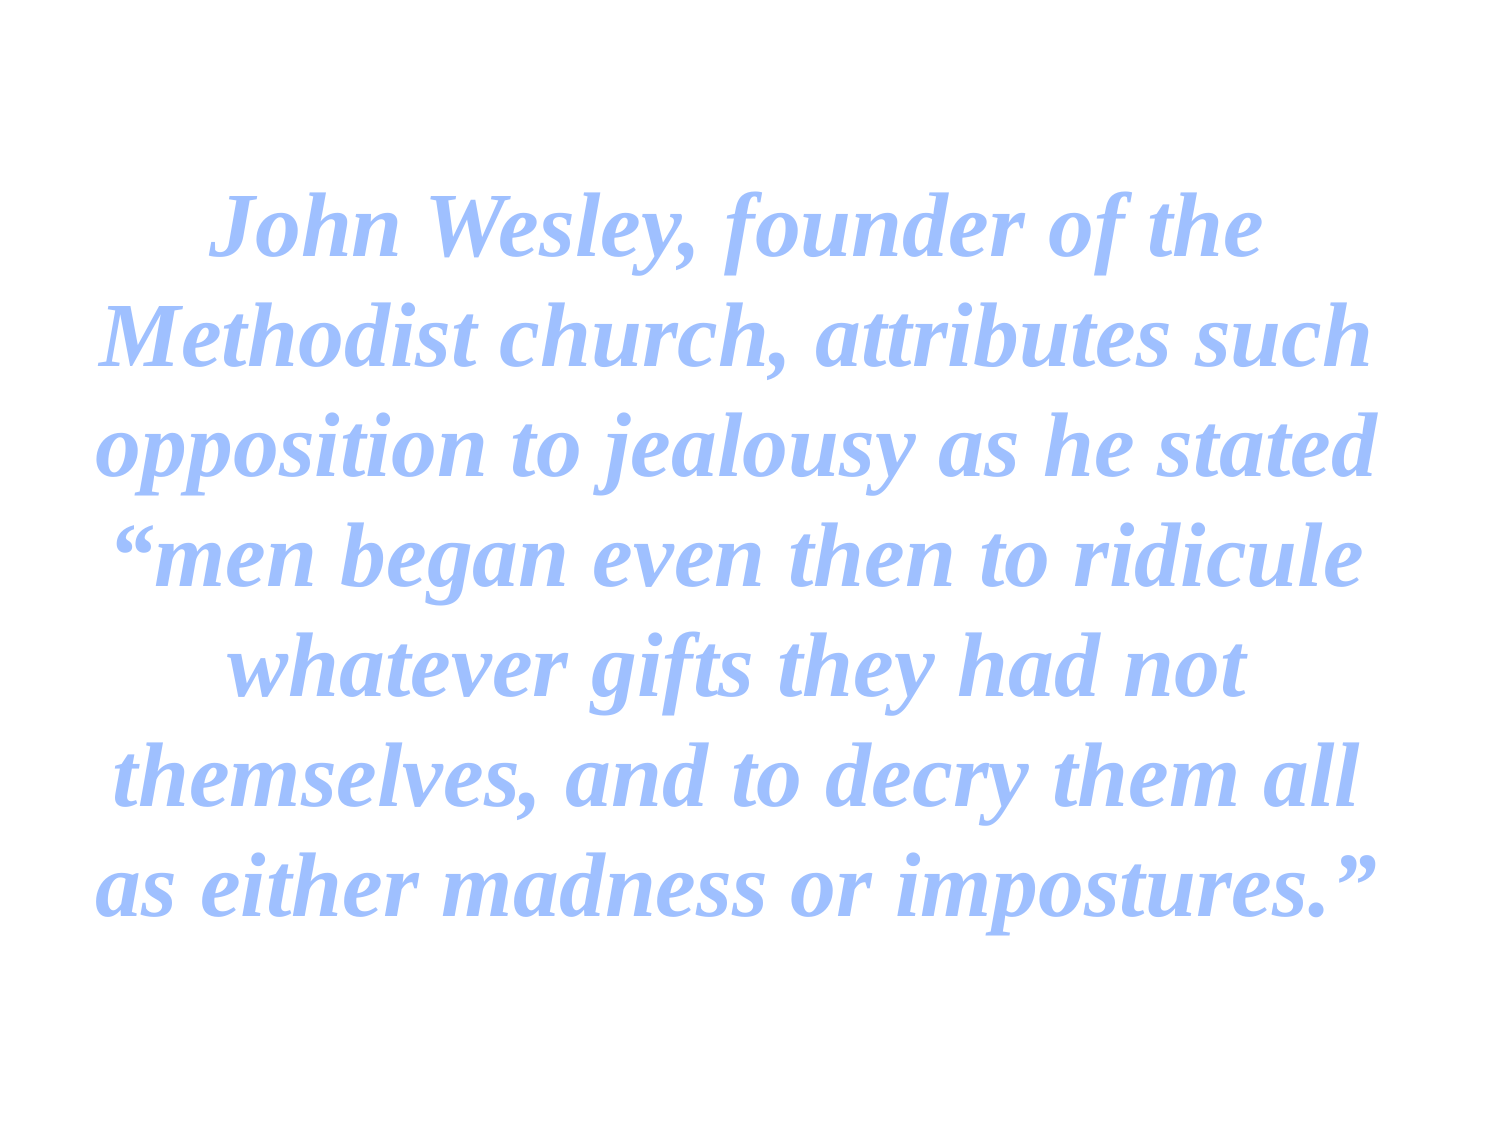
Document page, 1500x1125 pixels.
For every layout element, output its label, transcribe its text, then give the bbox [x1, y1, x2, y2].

title John Wesley, founder of the Methodist church, attributes such opposition to jealousy as he stated “men began even then to ridicule whatever gifts they had not themselves, and to decry them all as either madness or impostures.” [62, 75, 1413, 1025]
